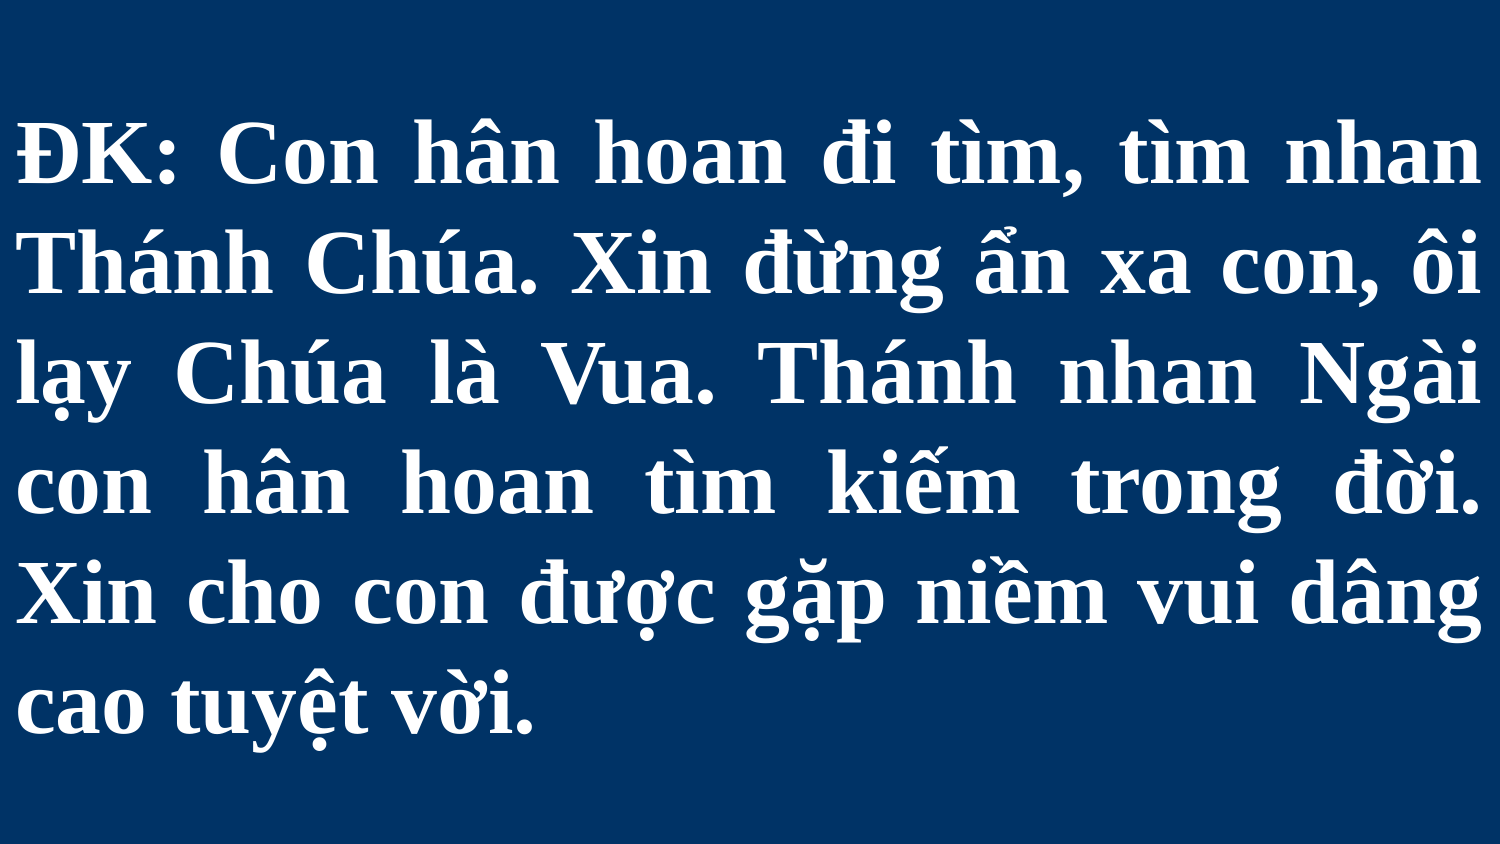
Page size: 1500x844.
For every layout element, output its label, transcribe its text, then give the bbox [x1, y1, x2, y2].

title ĐK: Con hân hoan đi tìm, tìm nhan Thánh Chúa. Xin đừng ẩn xa con, ôi lạy Chúa là Vua. Thánh nhan Ngài con hân hoan tìm kiếm trong đời. Xin cho con được gặp niềm vui dâng cao tuyệt vời. [0, 0, 1500, 844]
